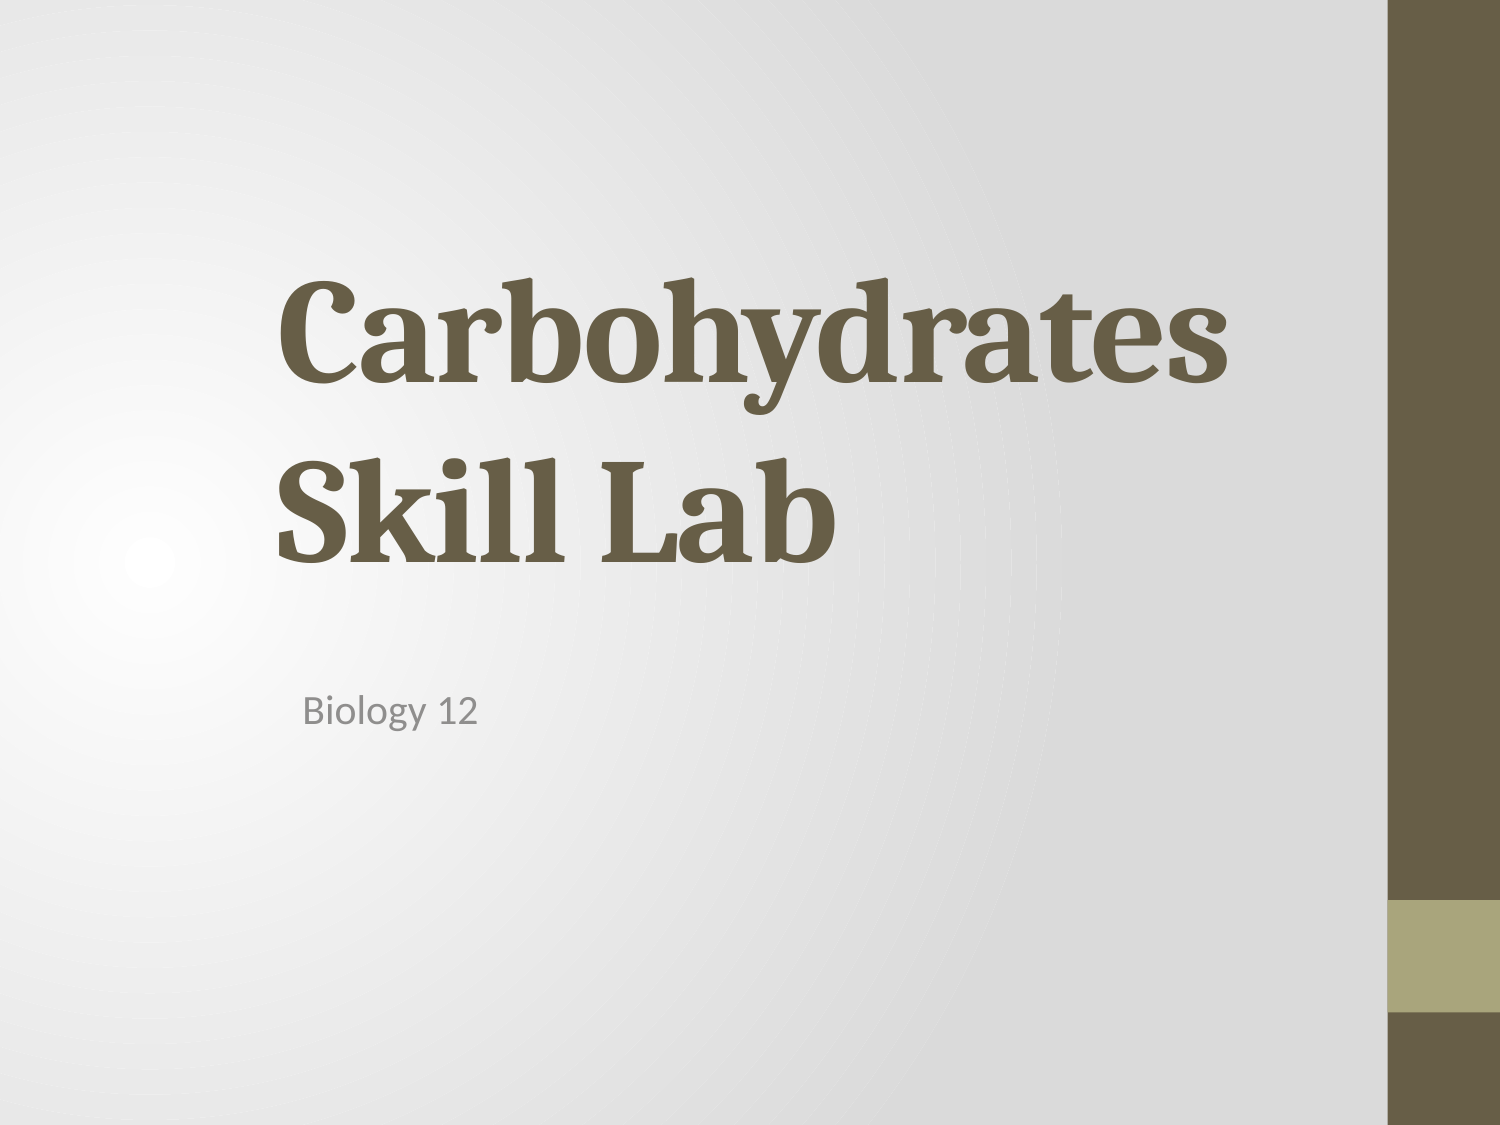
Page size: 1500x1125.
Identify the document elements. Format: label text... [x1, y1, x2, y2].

title Carbohydrates Skill Lab [262, 249, 1300, 600]
subtitle Biology 12 [287, 675, 1348, 850]
